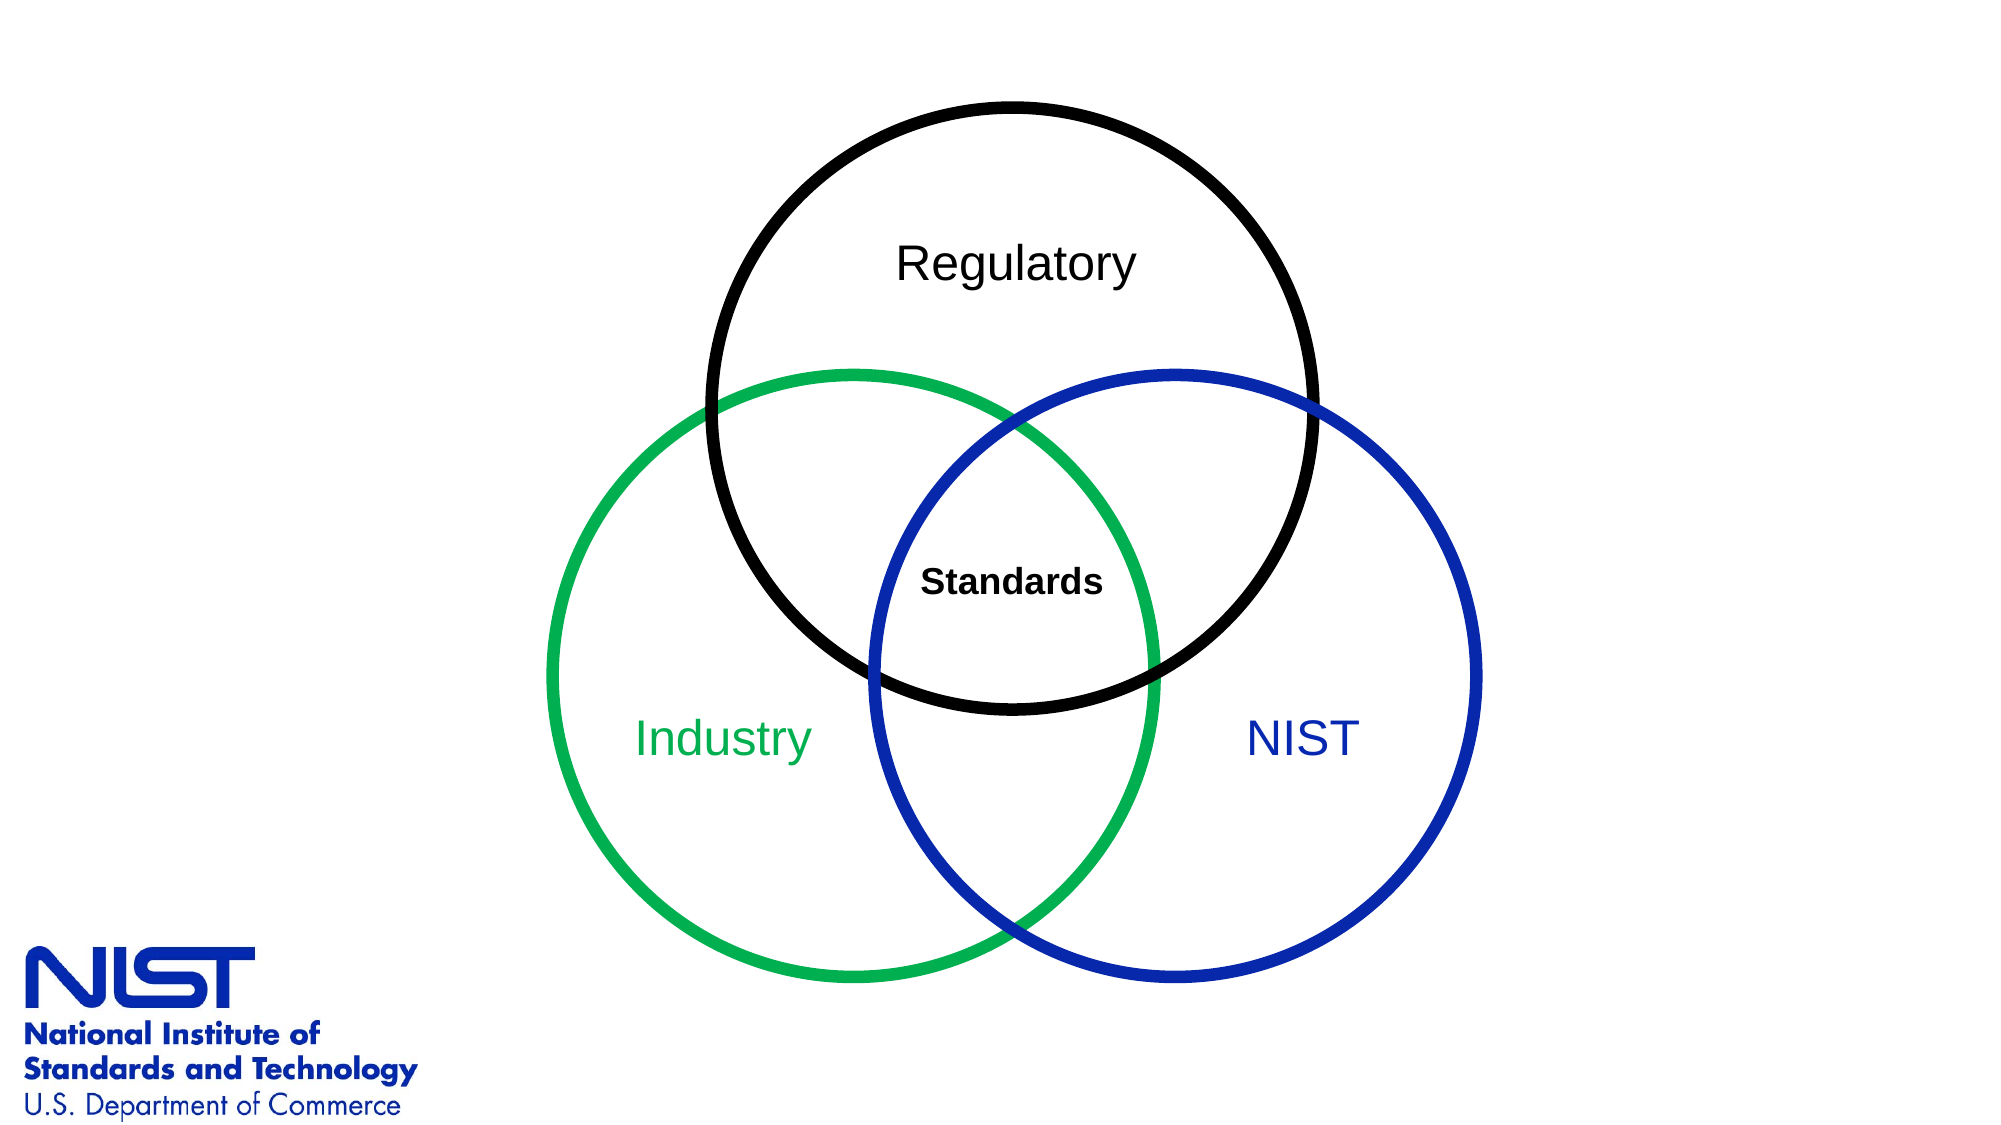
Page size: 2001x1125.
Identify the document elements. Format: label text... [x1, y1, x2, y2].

text_box Regulatory [880, 222, 1158, 298]
picture [24, 946, 418, 1122]
text_box Industry [619, 697, 881, 773]
text_box NIST [1231, 697, 1429, 773]
text_box [873, 373, 1478, 978]
text_box Standards [905, 550, 1137, 610]
text_box [710, 106, 1315, 677]
text_box [551, 410, 1014, 978]
